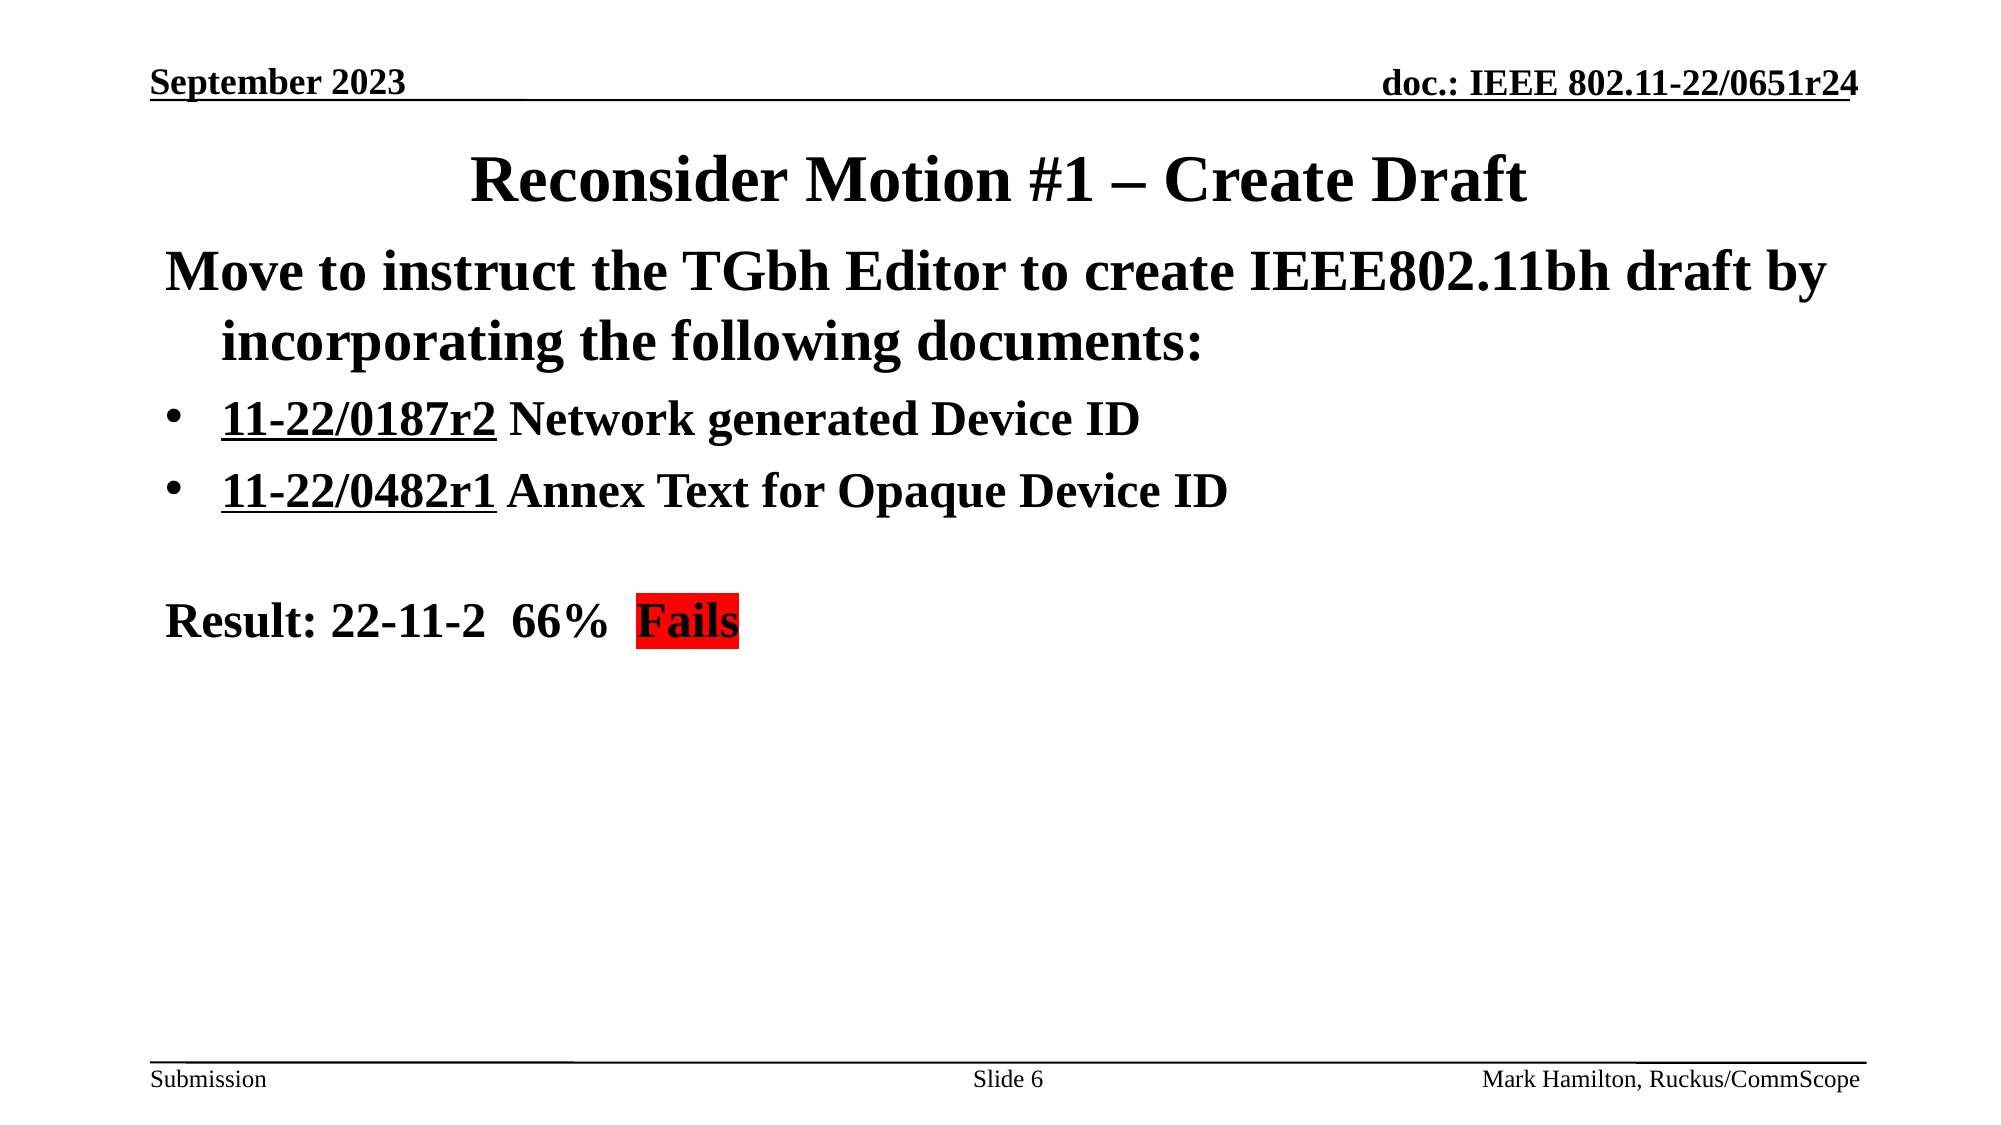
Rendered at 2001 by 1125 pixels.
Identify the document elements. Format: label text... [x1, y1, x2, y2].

list Move to instruct the TGbh Editor to create IEEE802.11bh draft by incorporating the following documents: 11-22/0187r2 Network generated Device ID 11-22/0482r1 Annex Text for Opaque Device ID Result: 22-11-2 66% Fails [149, 224, 1850, 1063]
slide_number Slide 6 [950, 1061, 1067, 1123]
title Reconsider Motion #1 – Create Draft [149, 112, 1850, 224]
